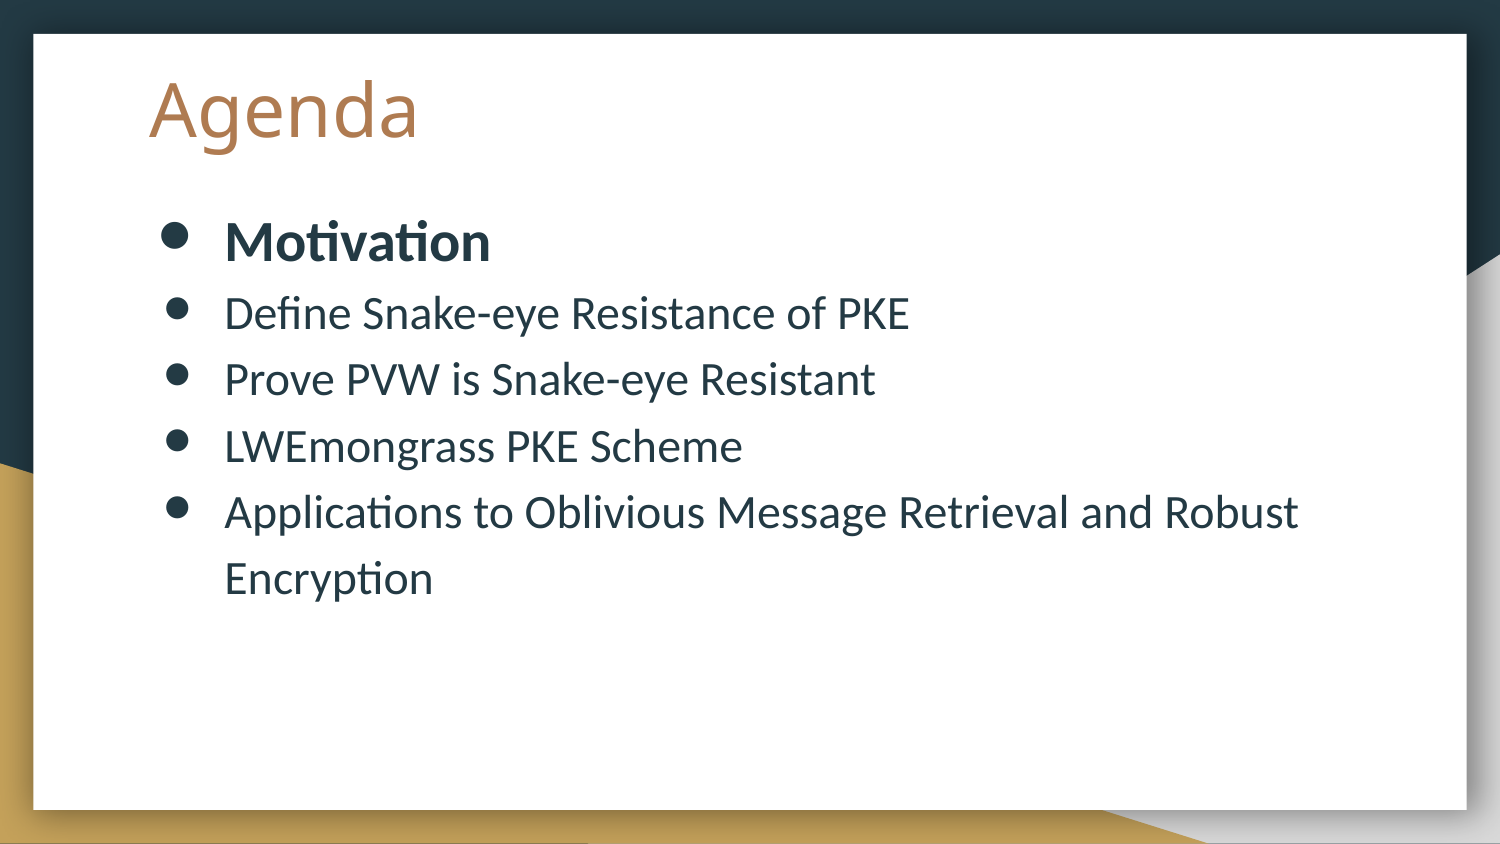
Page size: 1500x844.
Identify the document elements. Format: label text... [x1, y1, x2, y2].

list Motivation Define Snake-eye Resistance of PKE Prove PVW is Snake-eye Resistant LWEmongrass PKE Scheme Applications to Oblivious Message Retrieval and Robust Encryption [134, 177, 1366, 711]
title Agenda [134, 47, 1366, 177]
